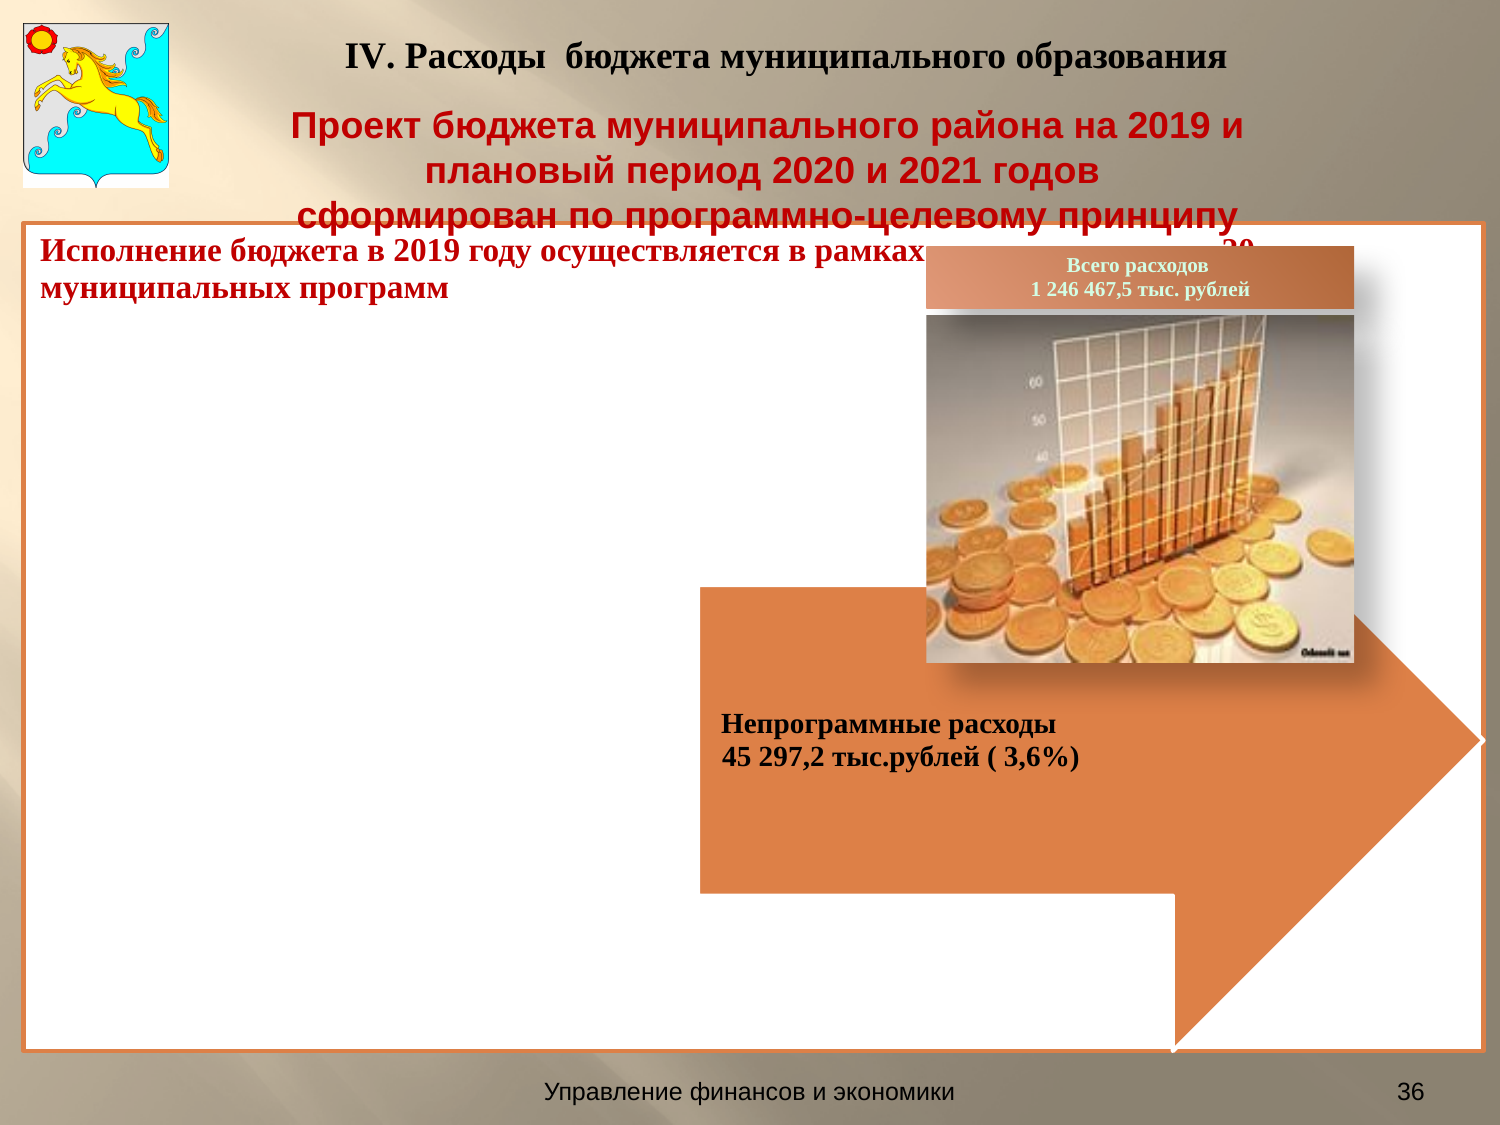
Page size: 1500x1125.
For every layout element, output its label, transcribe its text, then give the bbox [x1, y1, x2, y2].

slide_number 36 [1299, 1095, 1425, 1113]
text_box Проект бюджета муниципального района на 2019 и плановый период 2020 и 2021 годов сформирован по программно-целевому принципу [234, 93, 1301, 222]
footer Управление финансов и экономики [512, 1095, 988, 1113]
picture [23, 23, 169, 188]
text_box IV. Расходы бюджета муниципального образования [222, 23, 1360, 84]
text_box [926, 245, 1500, 985]
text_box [23, 222, 1484, 1052]
